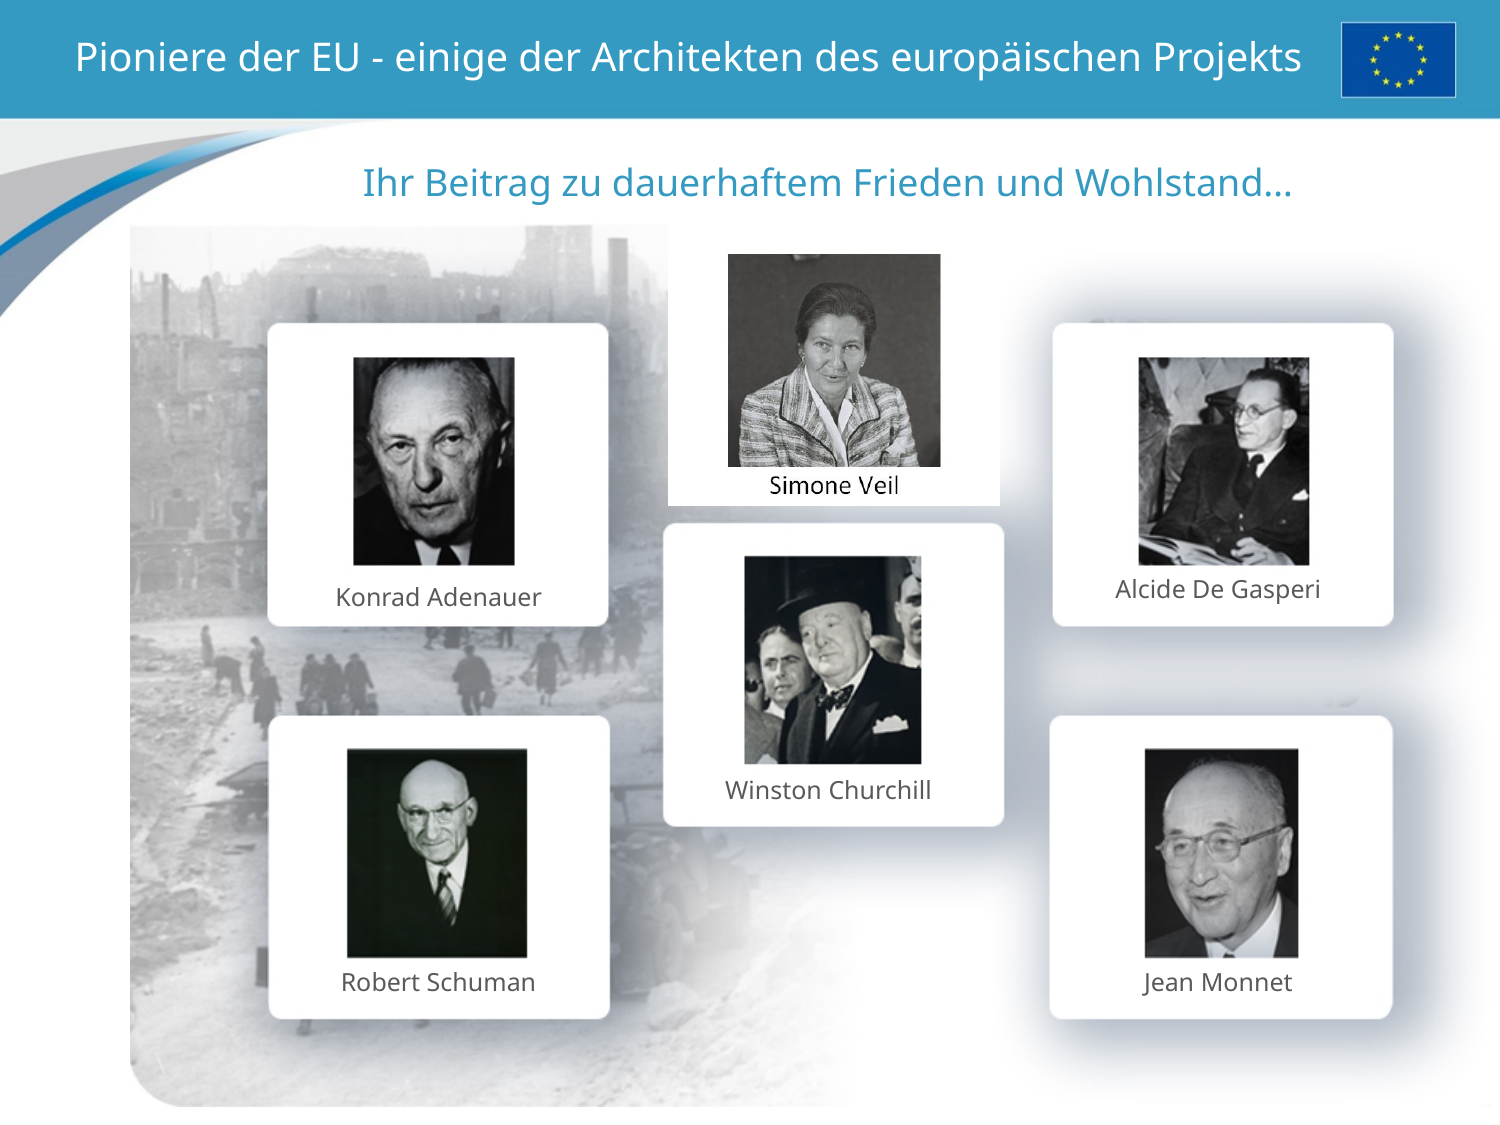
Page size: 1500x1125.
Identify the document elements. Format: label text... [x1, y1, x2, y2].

picture [0, 0, 1500, 1125]
list Ihr Beitrag zu dauerhaftem Frieden und Wohlstand… [314, 156, 1343, 220]
text_box Pioniere der EU - einige der Architekten des europäischen Projekts [59, 0, 1384, 118]
